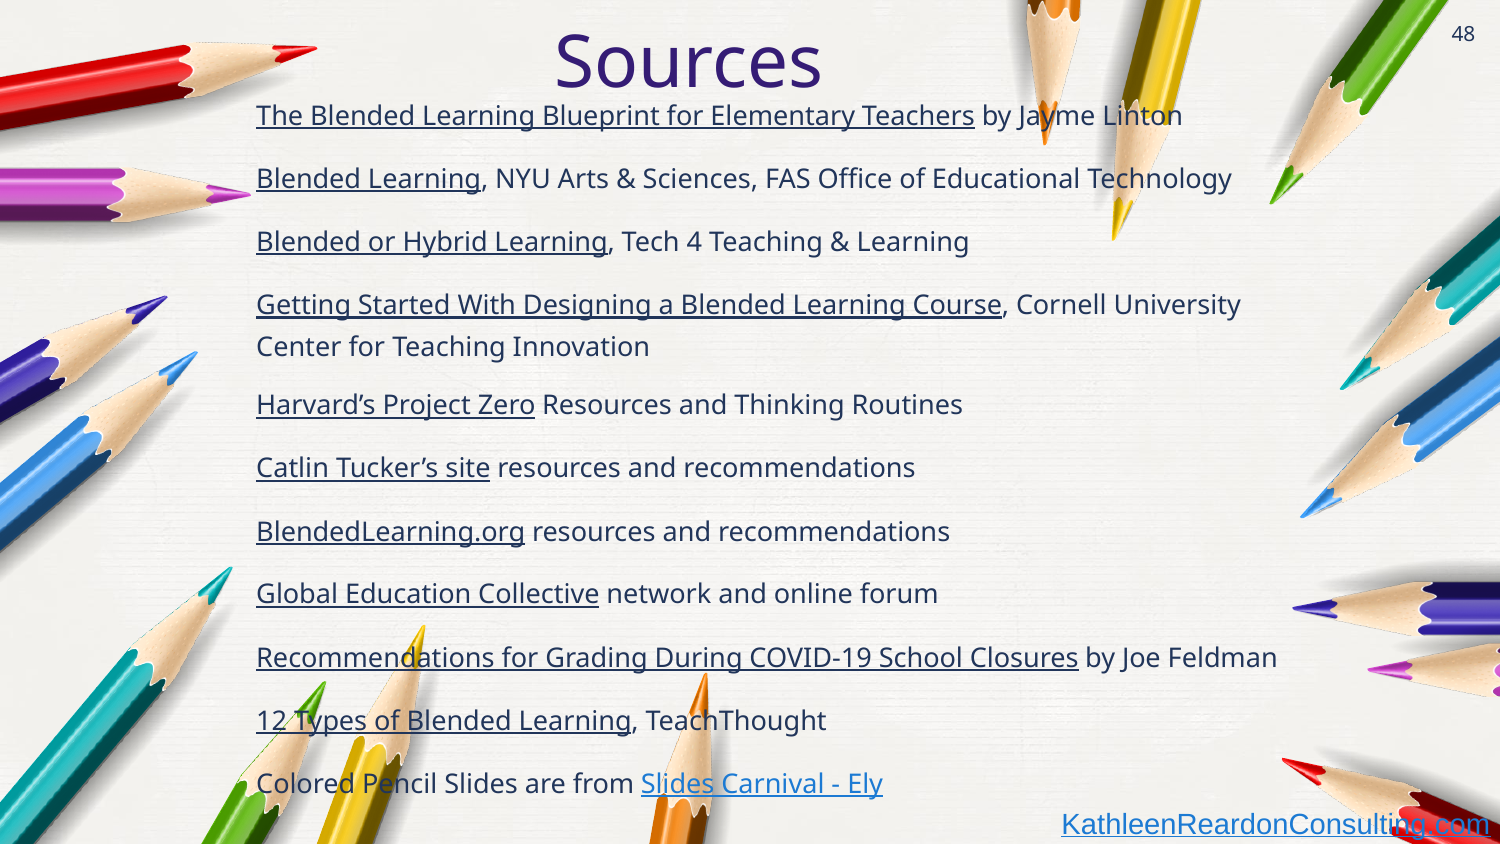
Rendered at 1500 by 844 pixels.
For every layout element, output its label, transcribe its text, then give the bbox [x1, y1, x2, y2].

picture [1249, 0, 1500, 558]
slide_number ‹#› [1421, 20, 1476, 66]
subtitle The Blended Learning Blueprint for Elementary Teachers by Jayme Linton Blended Learning, NYU Arts & Sciences, FAS Office of Educational Technology Blended or Hybrid Learning, Tech 4 Teaching & Learning Getting Started With Designing a Blended Learning Course, Cornell University Center for Teaching Innovation Harvard’s Project Zero Resources and Thinking Routines Catlin Tucker’s site resources and recommendations BlendedLearning.org resources and recommendations Global Education Collective network and online forum Recommendations for Grading During COVID-19 School Closures by Joe Feldman 12 Types of Blended Learning, TeachThought Colored Pencil Slides are from Slides Carnival - Ely [256, 92, 1312, 747]
title Sources [129, 0, 1249, 109]
picture [0, 0, 1500, 844]
text_box KathleenReardonConsulting.com [989, 789, 1500, 844]
